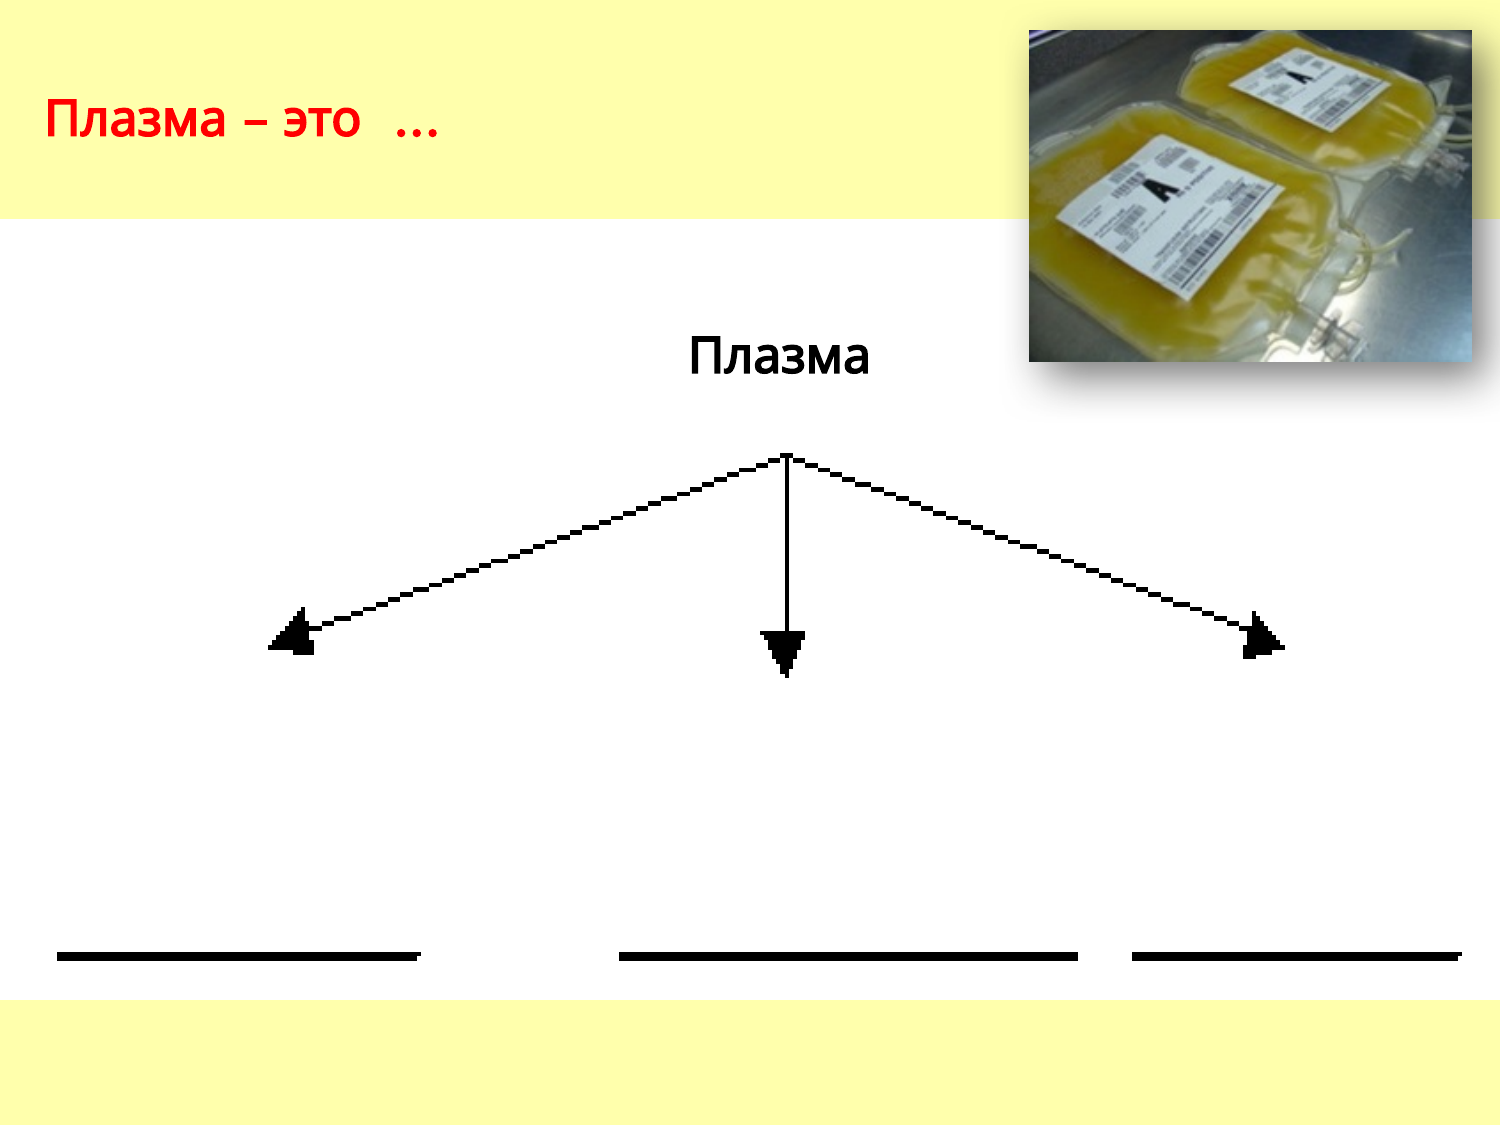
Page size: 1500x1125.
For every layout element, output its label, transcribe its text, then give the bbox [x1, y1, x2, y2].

picture [0, 30, 1500, 1000]
text_box Плазма – это ... [29, 78, 1012, 153]
